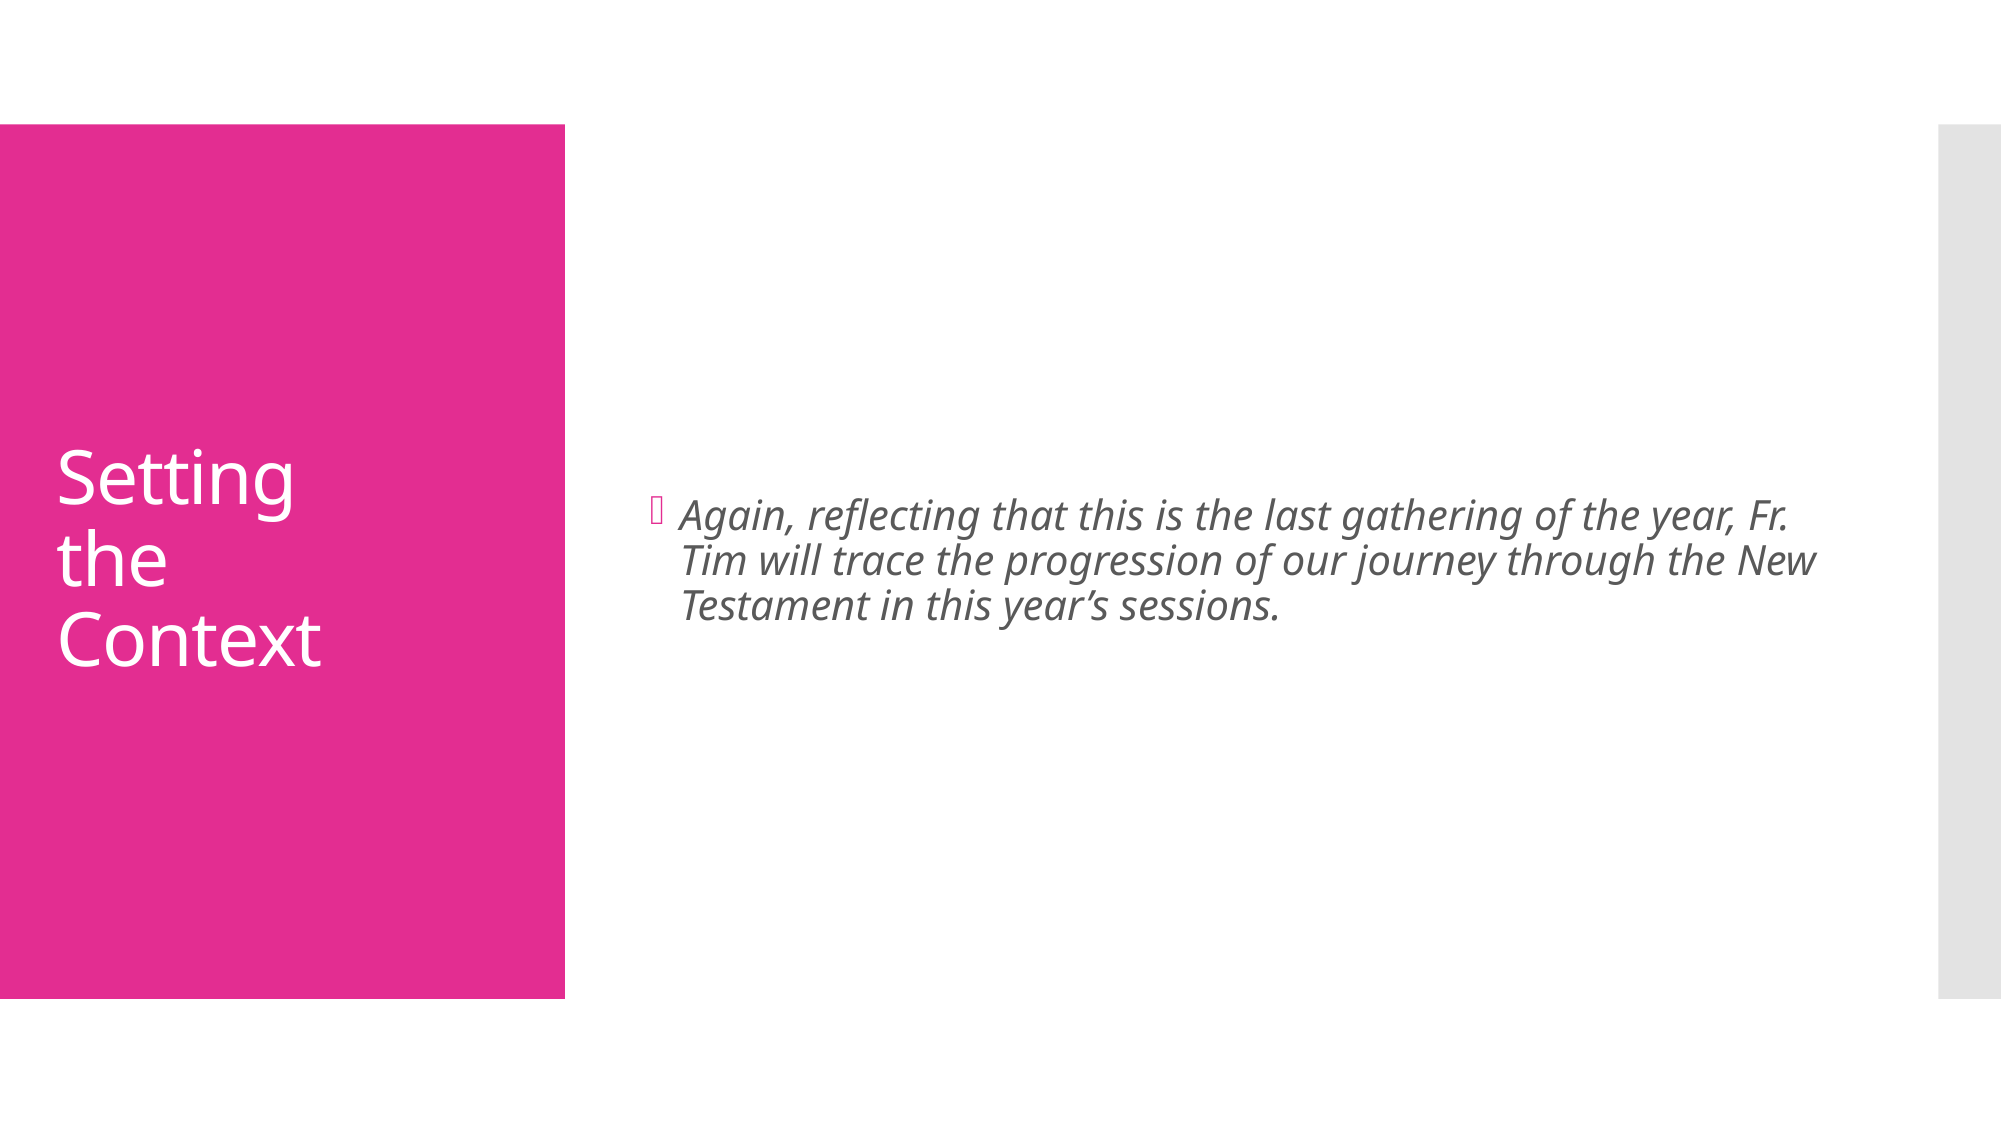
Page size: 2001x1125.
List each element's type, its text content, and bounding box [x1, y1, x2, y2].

list Again, reflecting that this is the last gathering of the year, Fr. Tim will trace the progression of our journey through the New Testament in this year’s sessions. [634, 141, 1835, 982]
title Setting the Context [41, 184, 525, 940]
